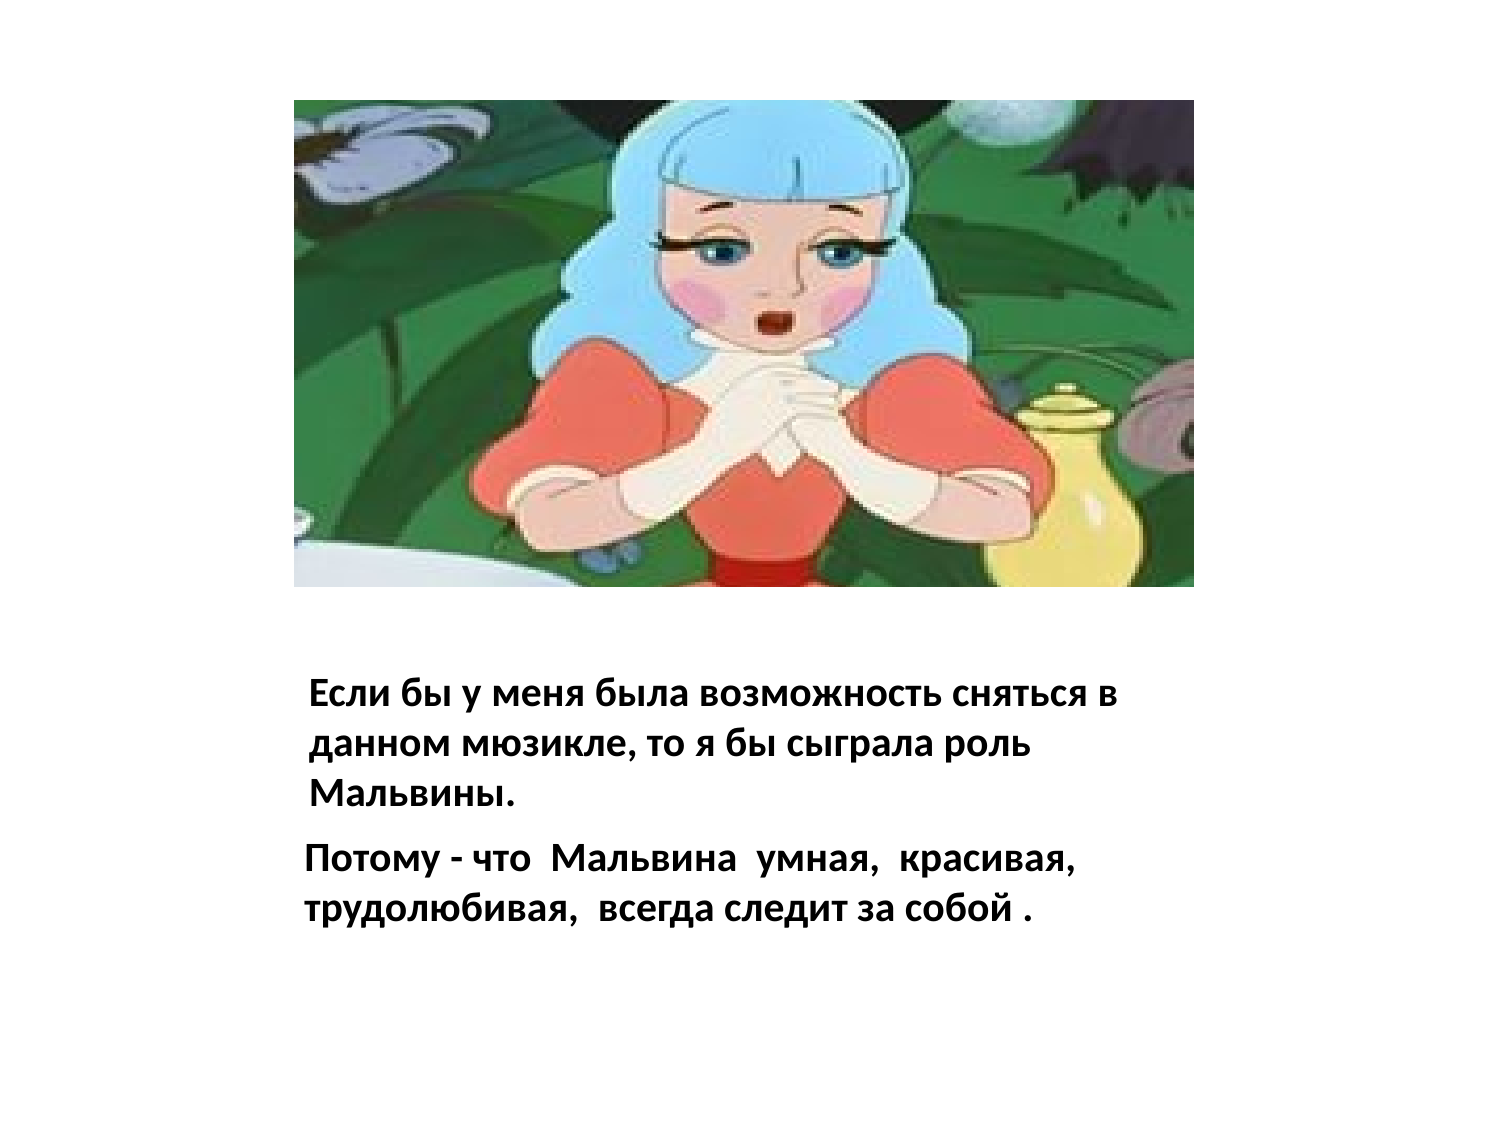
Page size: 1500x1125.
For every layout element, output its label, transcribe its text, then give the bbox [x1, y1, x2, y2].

picture [293, 100, 1195, 587]
title Если бы у меня была возможность сняться в данном мюзикле, то я бы сыграла роль Мальвины. [294, 645, 1194, 823]
list Потому - что Мальвина умная, красивая, трудолюбивая, всегда следит за собой . [289, 822, 1190, 976]
